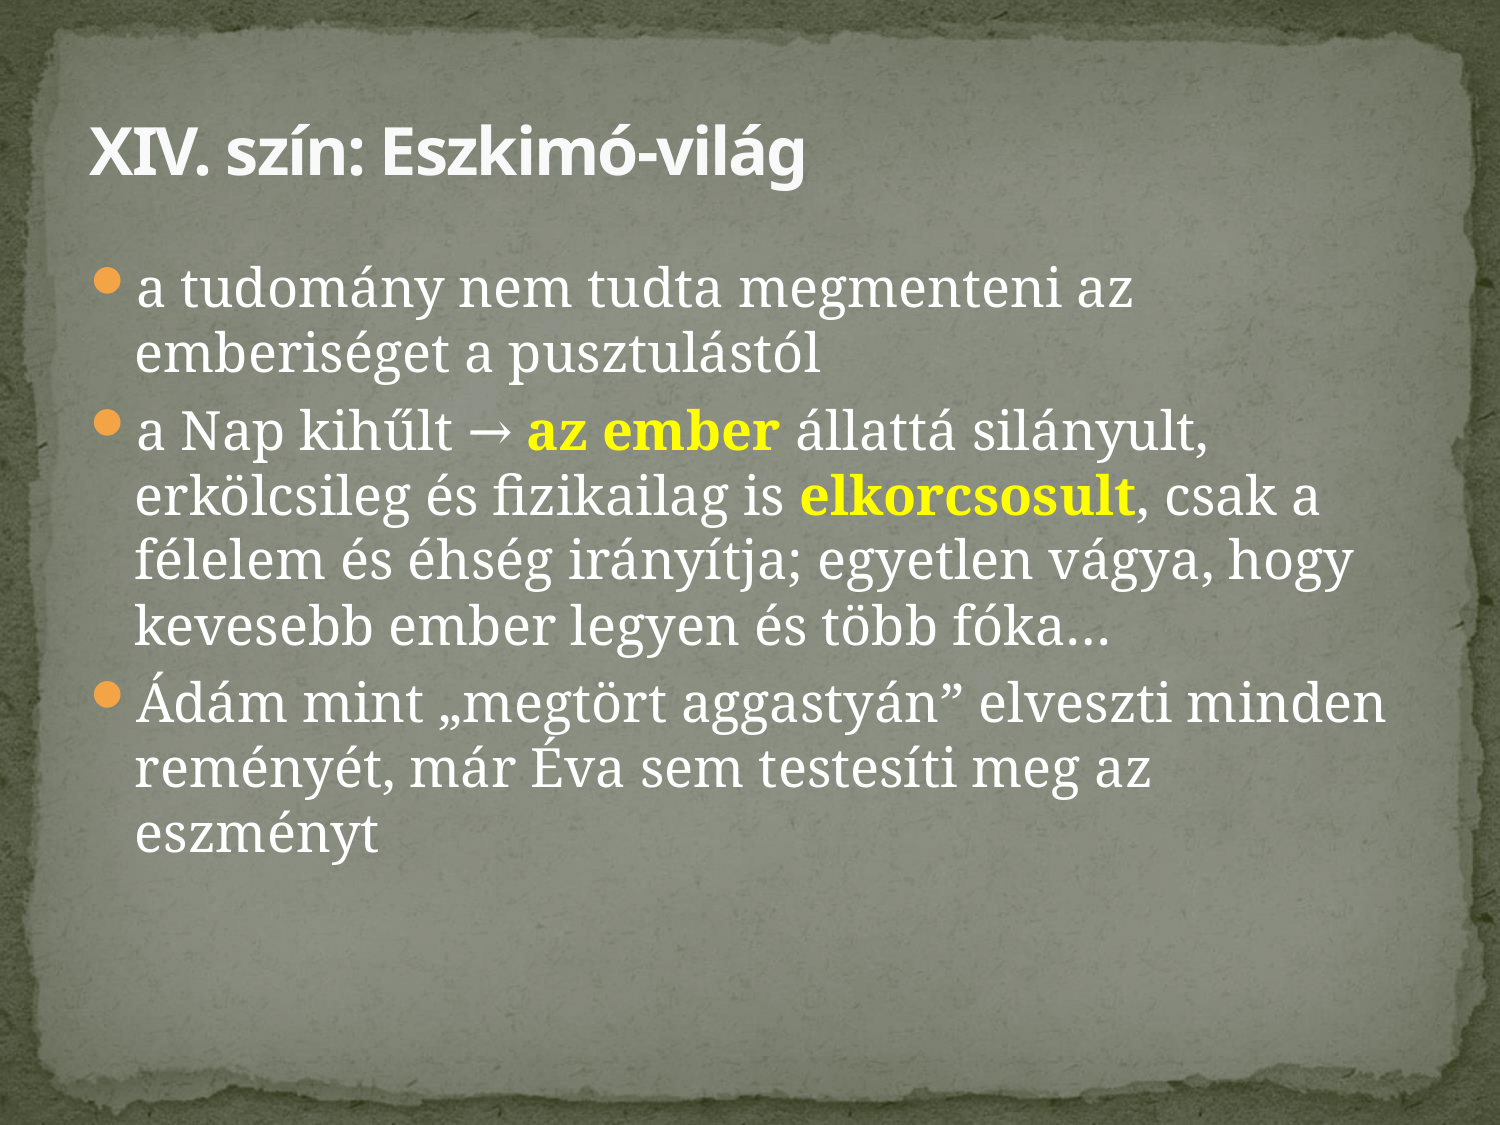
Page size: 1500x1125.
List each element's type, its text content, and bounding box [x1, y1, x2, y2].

picture [0, 0, 1500, 1125]
list a tudomány nem tudta megmenteni az emberiséget a pusztulástól a Nap kihűlt → az ember állattá silányult, erkölcsileg és fizikailag is elkorcsosult, csak a félelem és éhség irányítja; egyetlen vágya, hogy kevesebb ember legyen és több fóka… Ádám mint „megtört aggastyán” elveszti minden reményét, már Éva sem testesíti meg az eszményt [75, 246, 1425, 1005]
title XIV. szín: Eszkimó-világ [74, 24, 1425, 197]
